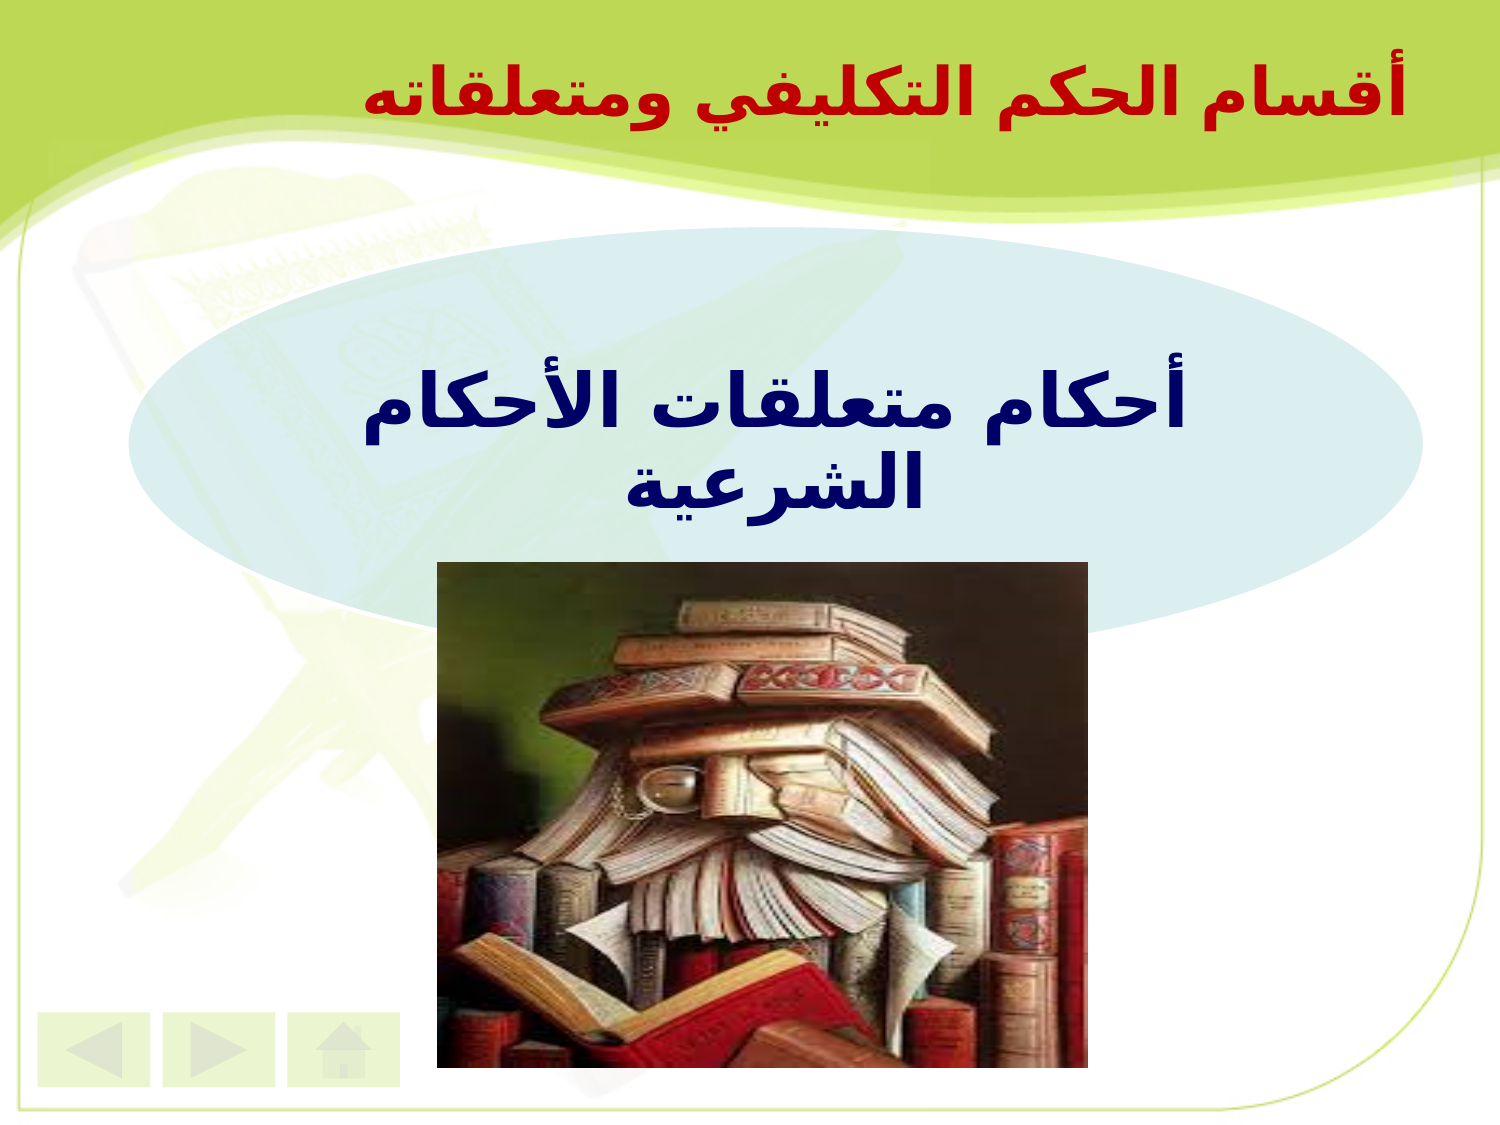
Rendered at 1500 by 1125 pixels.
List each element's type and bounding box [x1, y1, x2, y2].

picture [0, 0, 1500, 1125]
text_box [126, 224, 1427, 663]
